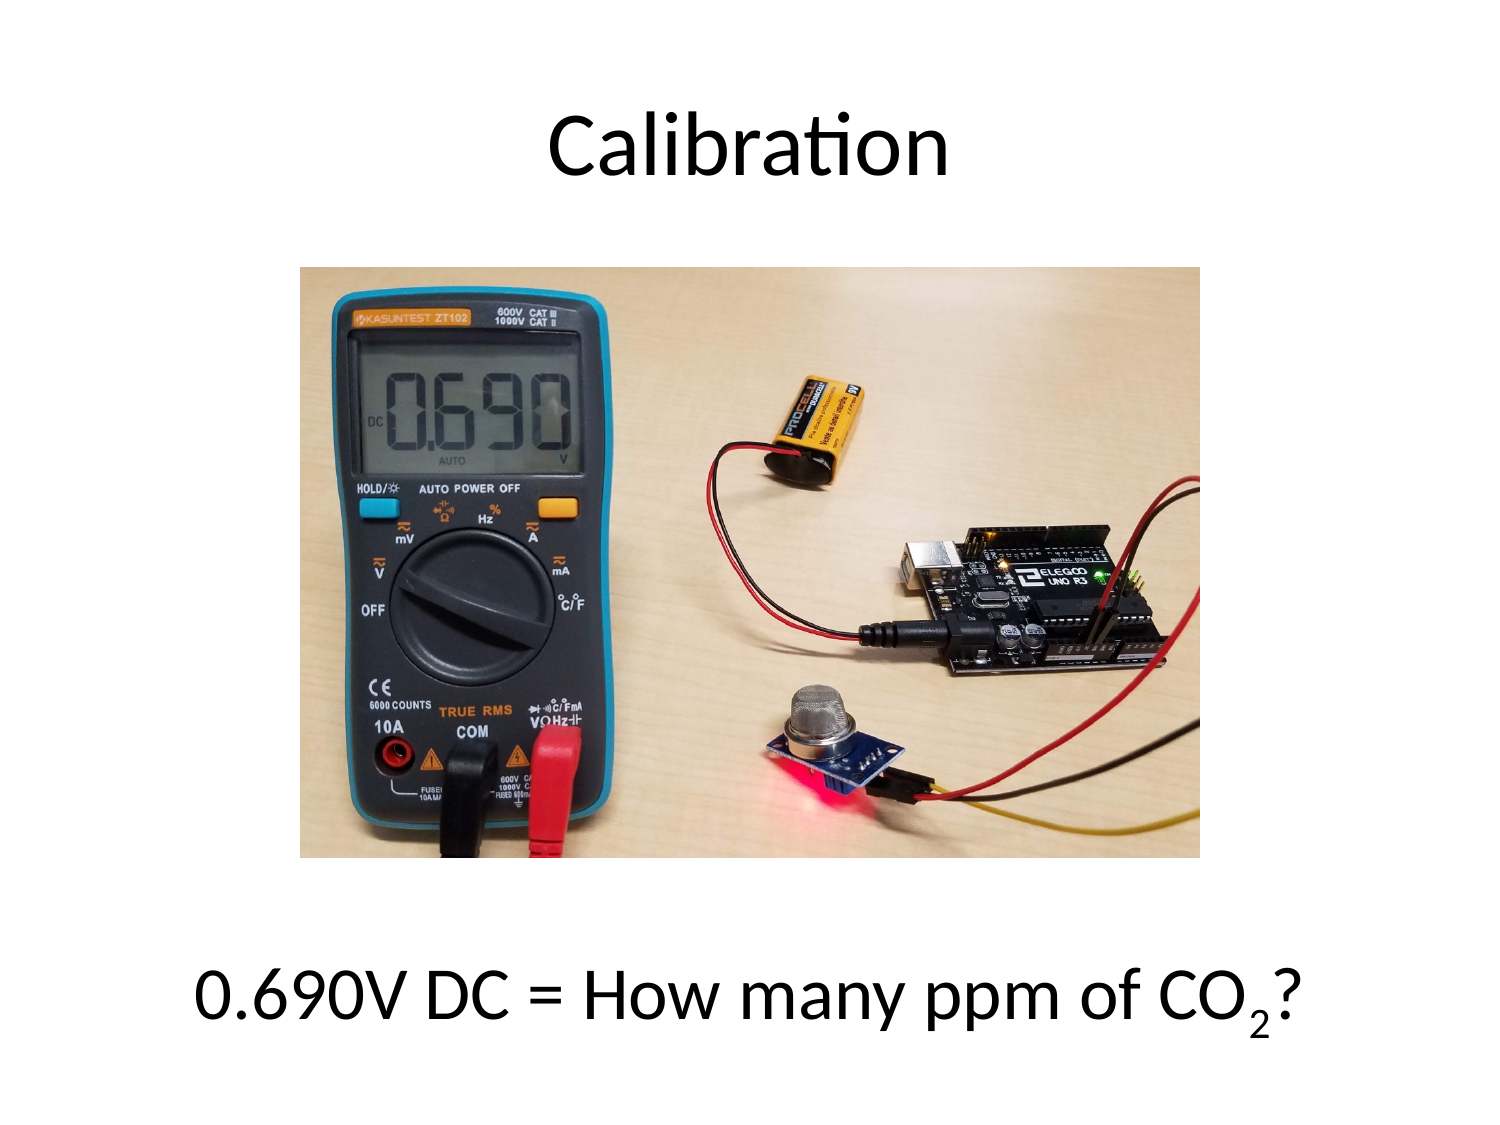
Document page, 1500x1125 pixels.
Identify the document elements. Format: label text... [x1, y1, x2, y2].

text_box 0.690V DC = How many ppm of CO2? [179, 937, 1321, 1055]
title Calibration [75, 45, 1425, 233]
picture [299, 267, 1201, 858]
